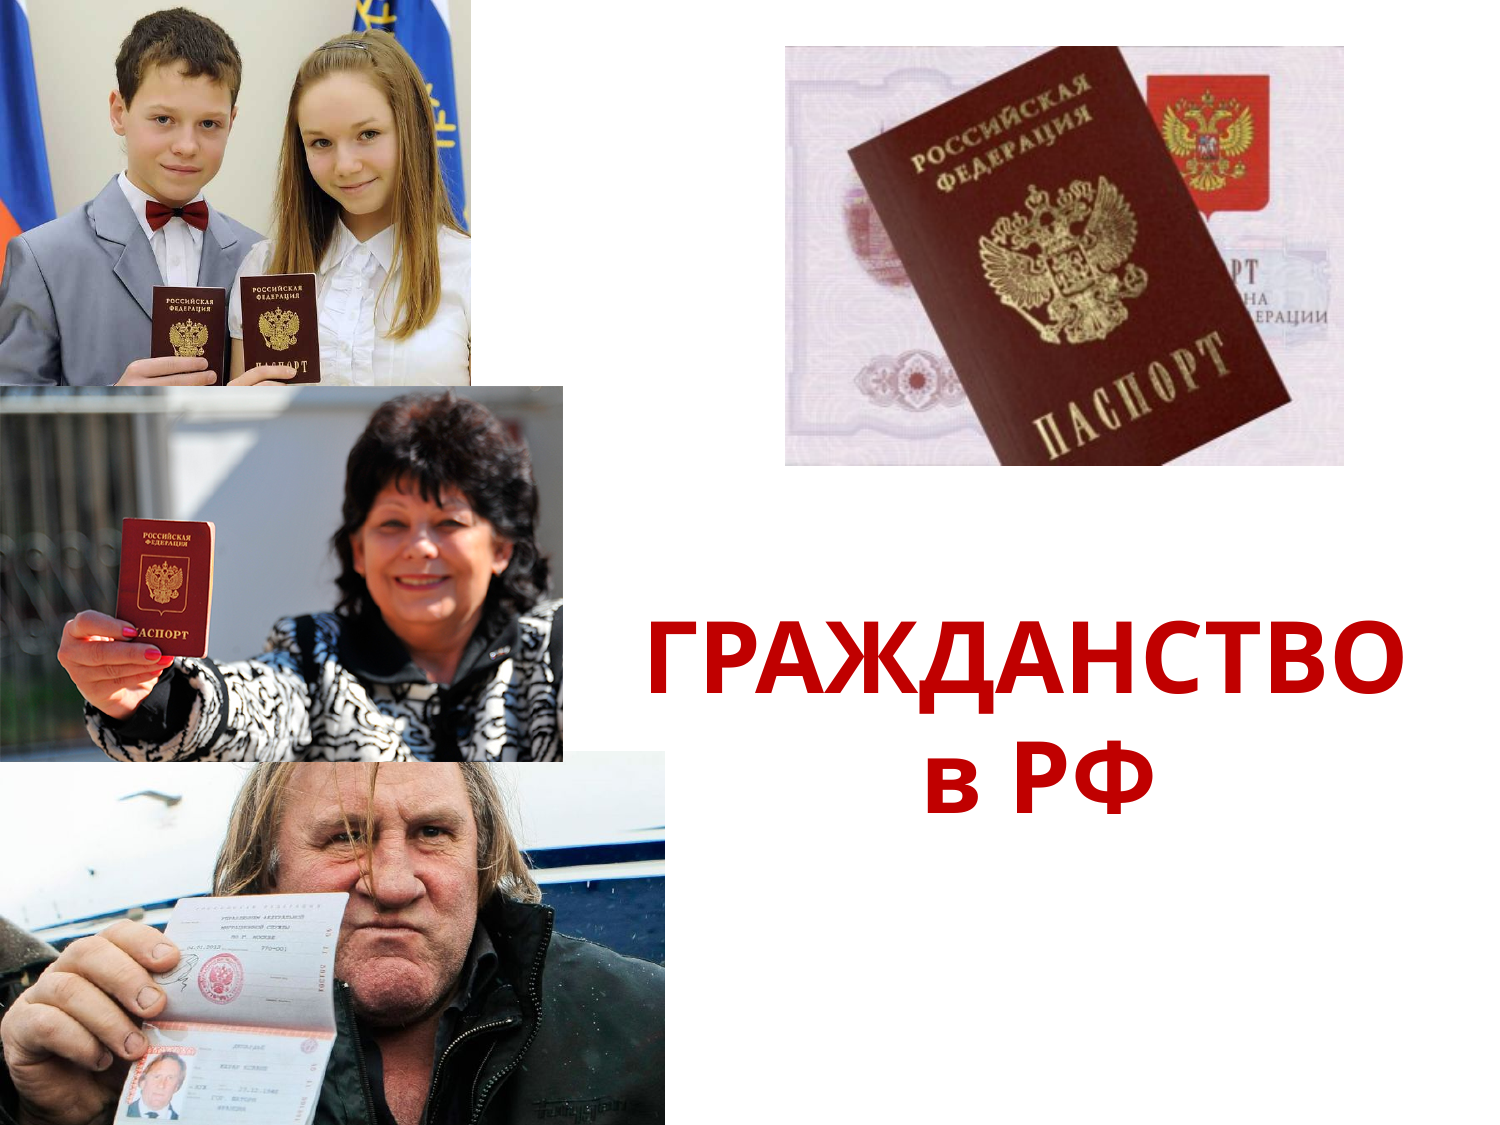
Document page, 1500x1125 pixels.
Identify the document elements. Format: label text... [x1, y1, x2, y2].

text_box ГРАЖДАНСТВО в РФ [626, 585, 1451, 841]
picture [0, 0, 665, 1125]
picture [784, 46, 1344, 466]
